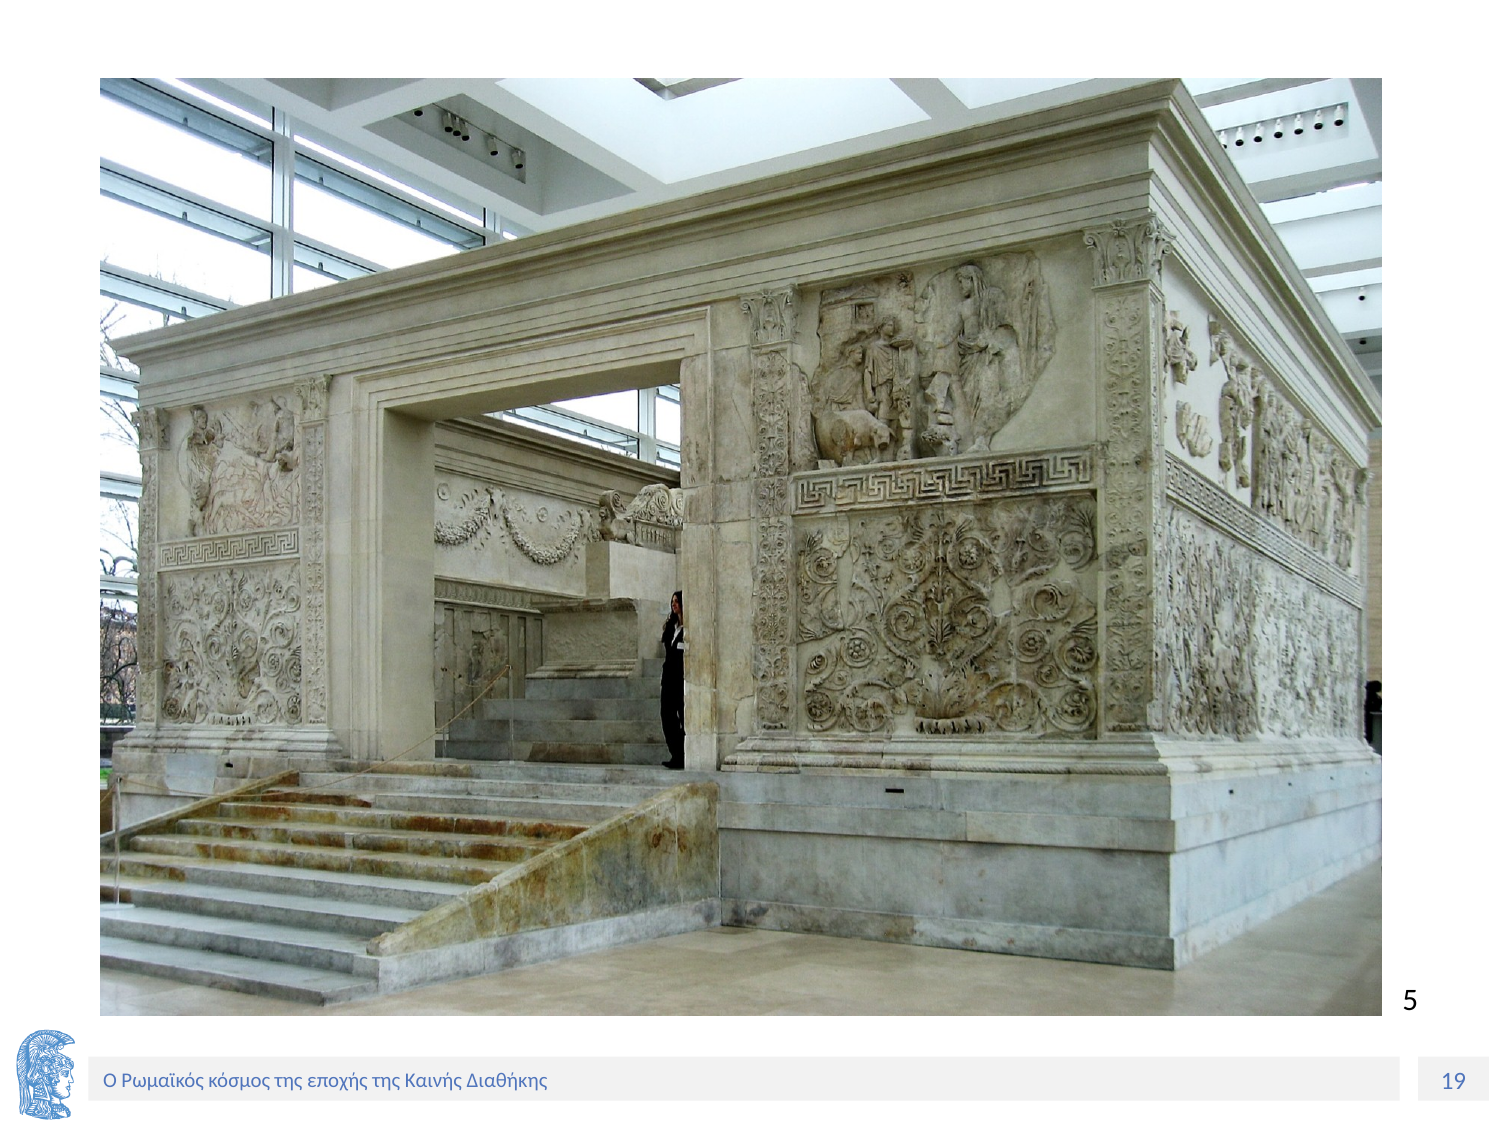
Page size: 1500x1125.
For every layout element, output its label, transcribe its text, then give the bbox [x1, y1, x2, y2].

text_box 5 [1387, 980, 1440, 1016]
picture [9, 1026, 81, 1120]
picture [100, 77, 1383, 1016]
